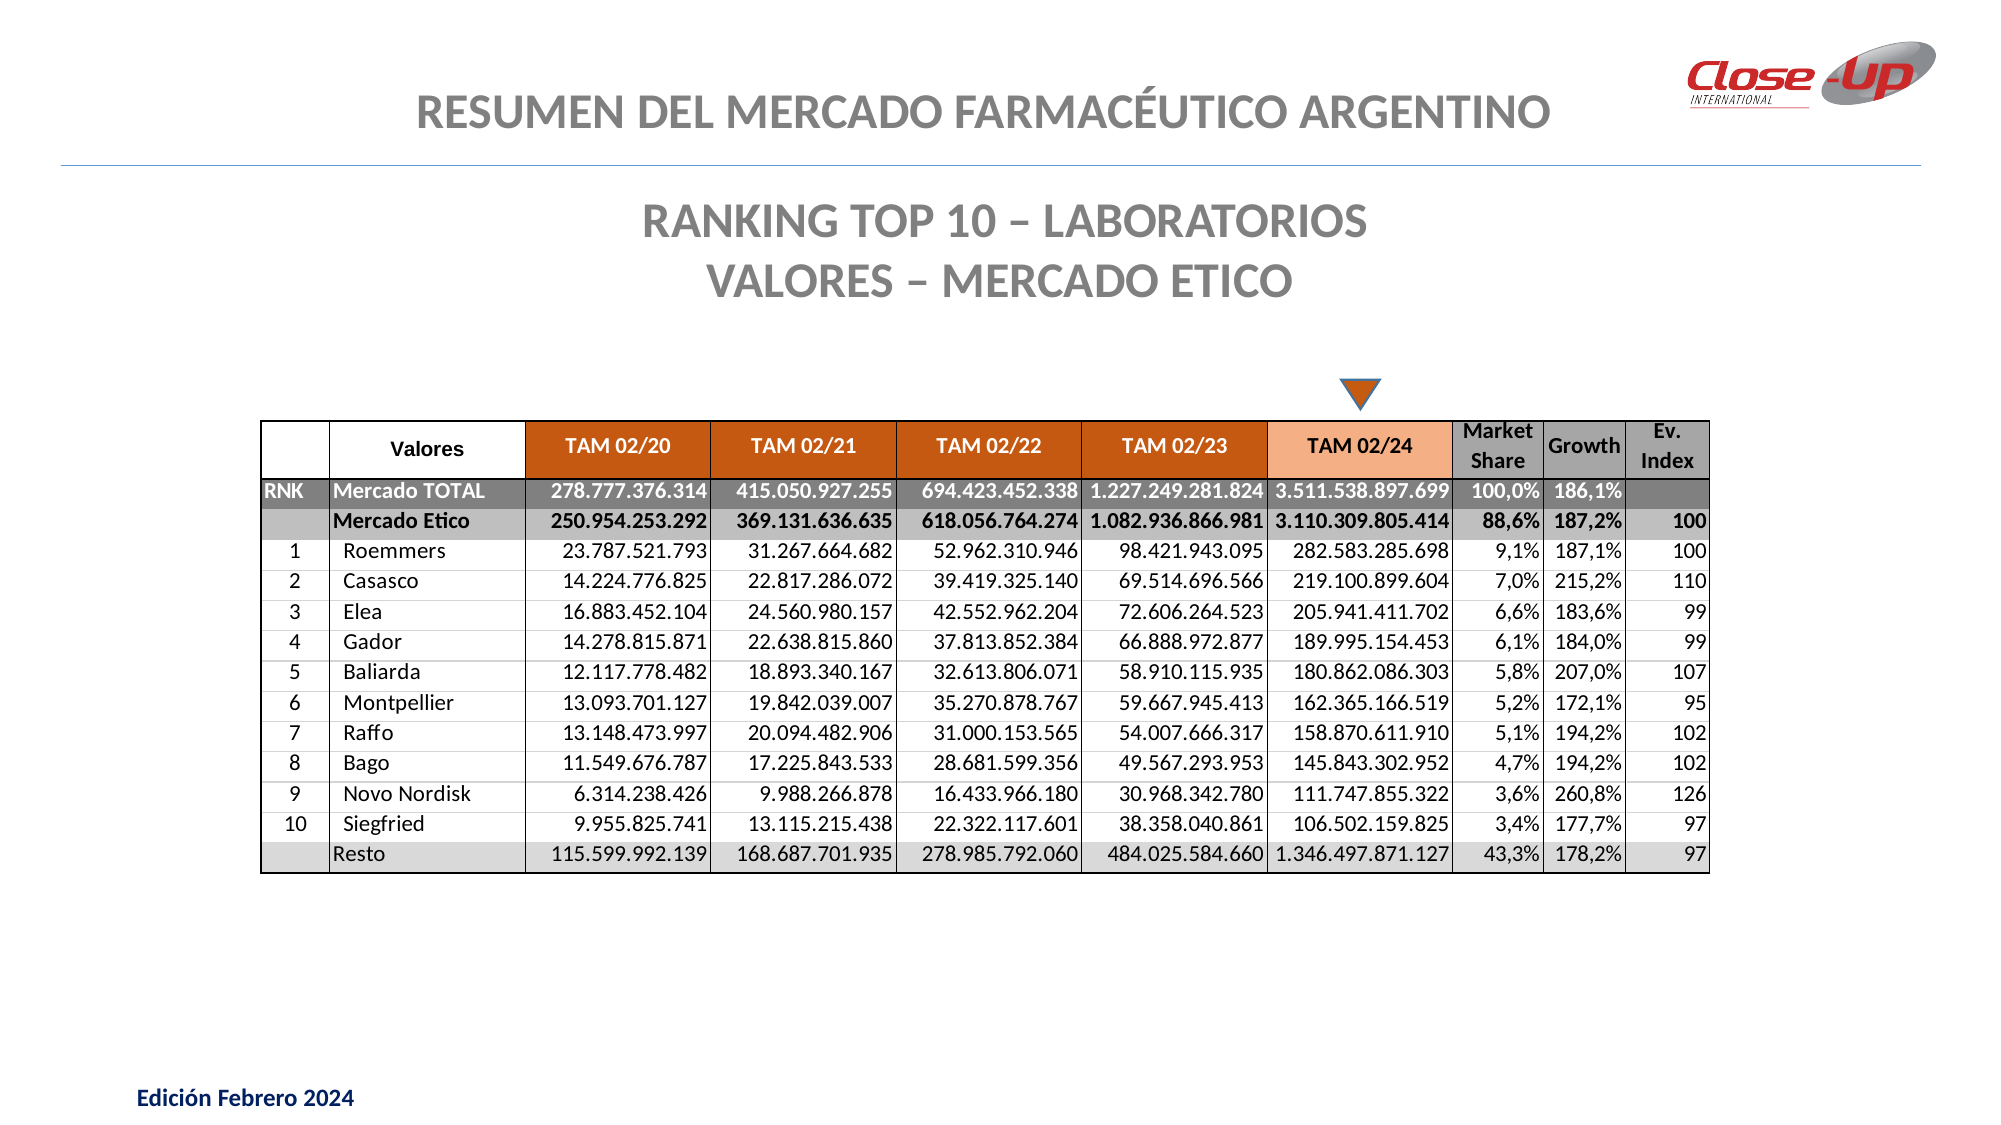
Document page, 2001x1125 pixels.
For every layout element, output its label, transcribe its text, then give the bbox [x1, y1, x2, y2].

text_box ranking top 10 – laboratorios valorES – mercado etico [69, 180, 1930, 315]
picture [1680, 35, 1944, 120]
text_box [1339, 378, 1382, 412]
picture [259, 420, 1712, 875]
text_box RESUMEN DEL Mercado farmacéutico Argentino [0, 54, 1552, 152]
